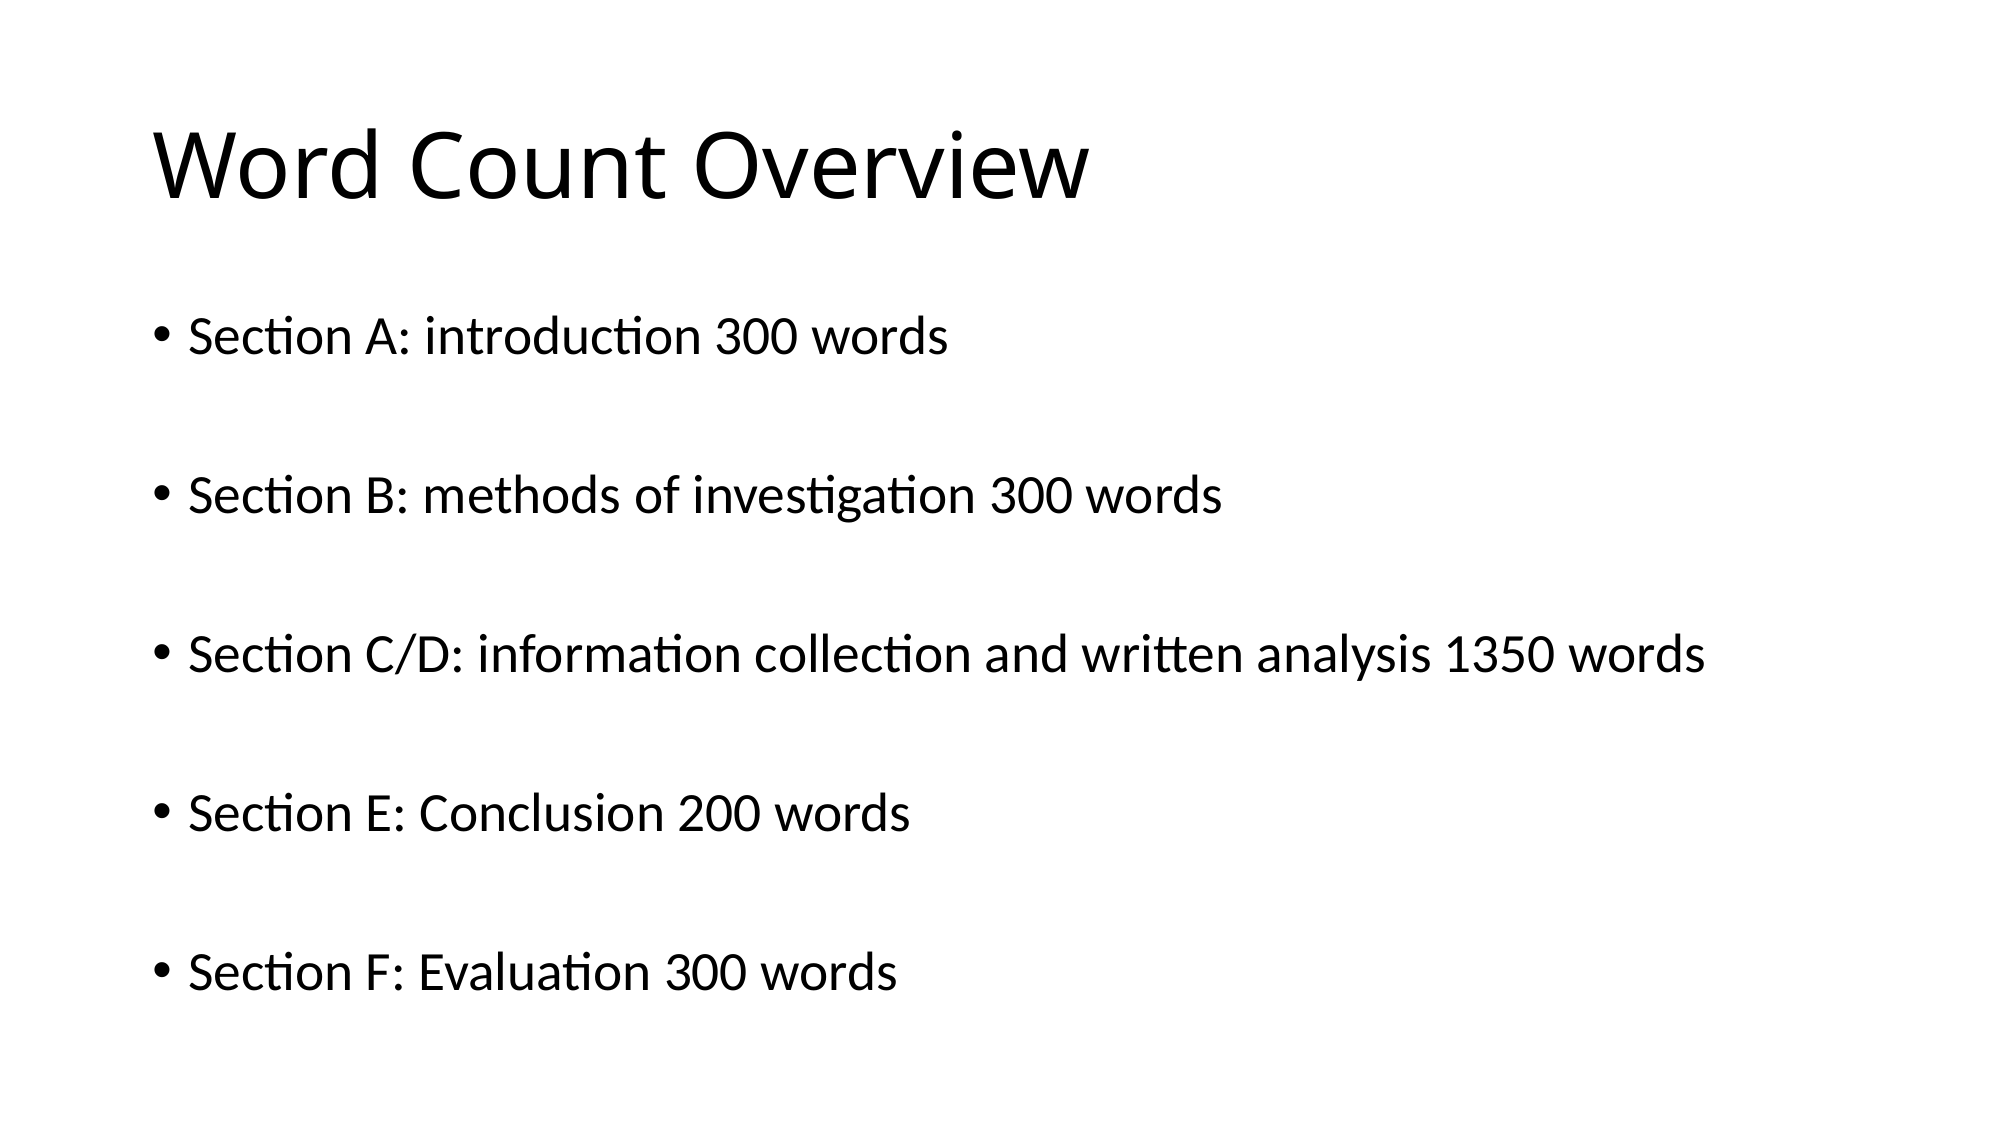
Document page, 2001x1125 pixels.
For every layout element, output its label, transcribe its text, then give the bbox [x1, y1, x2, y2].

title Word Count Overview [137, 59, 1863, 278]
list Section A: introduction 300 words Section B: methods of investigation 300 words Section C/D: information collection and written analysis 1350 words Section E: Conclusion 200 words Section F: Evaluation 300 words [137, 299, 1863, 1014]
